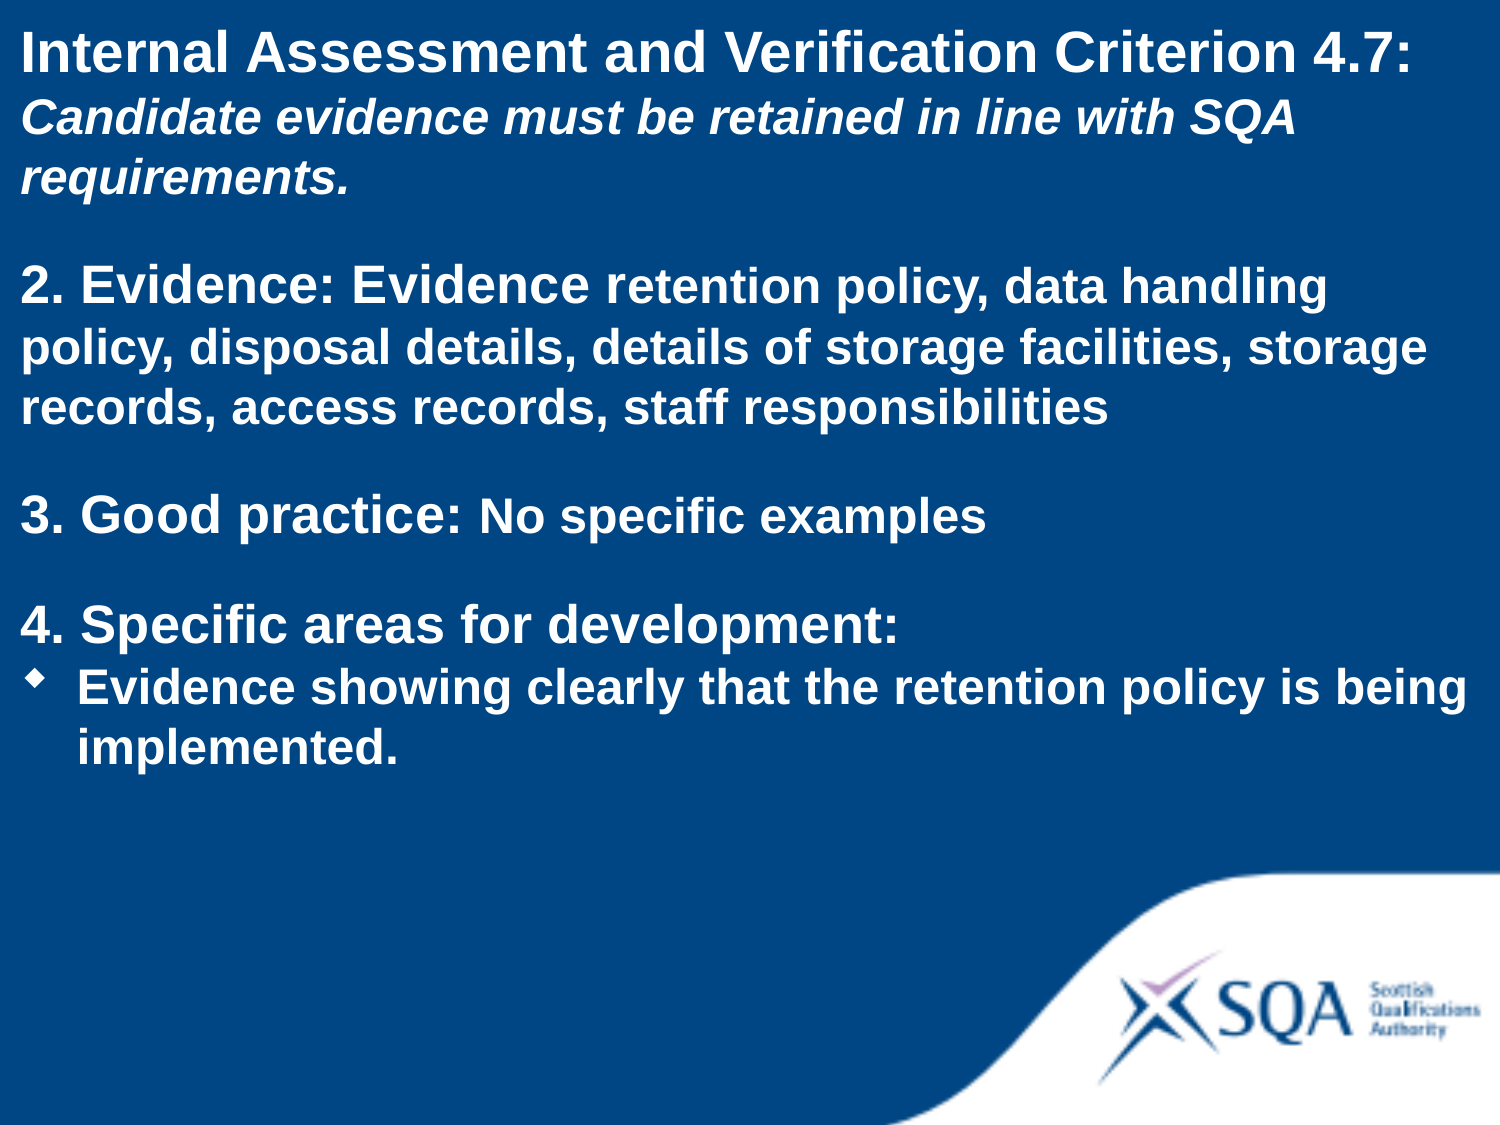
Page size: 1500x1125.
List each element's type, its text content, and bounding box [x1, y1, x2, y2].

title Internal Assessment and Verification Criterion 4.7: Candidate evidence must be retained in line with SQA requirements. 2. Evidence: Evidence retention policy, data handling policy, disposal details, details of storage facilities, storage records, access records, staff responsibilities 3. Good practice: No specific examples 4. Specific areas for development: Evidence showing clearly that the retention policy is being implemented. [5, 6, 1500, 245]
